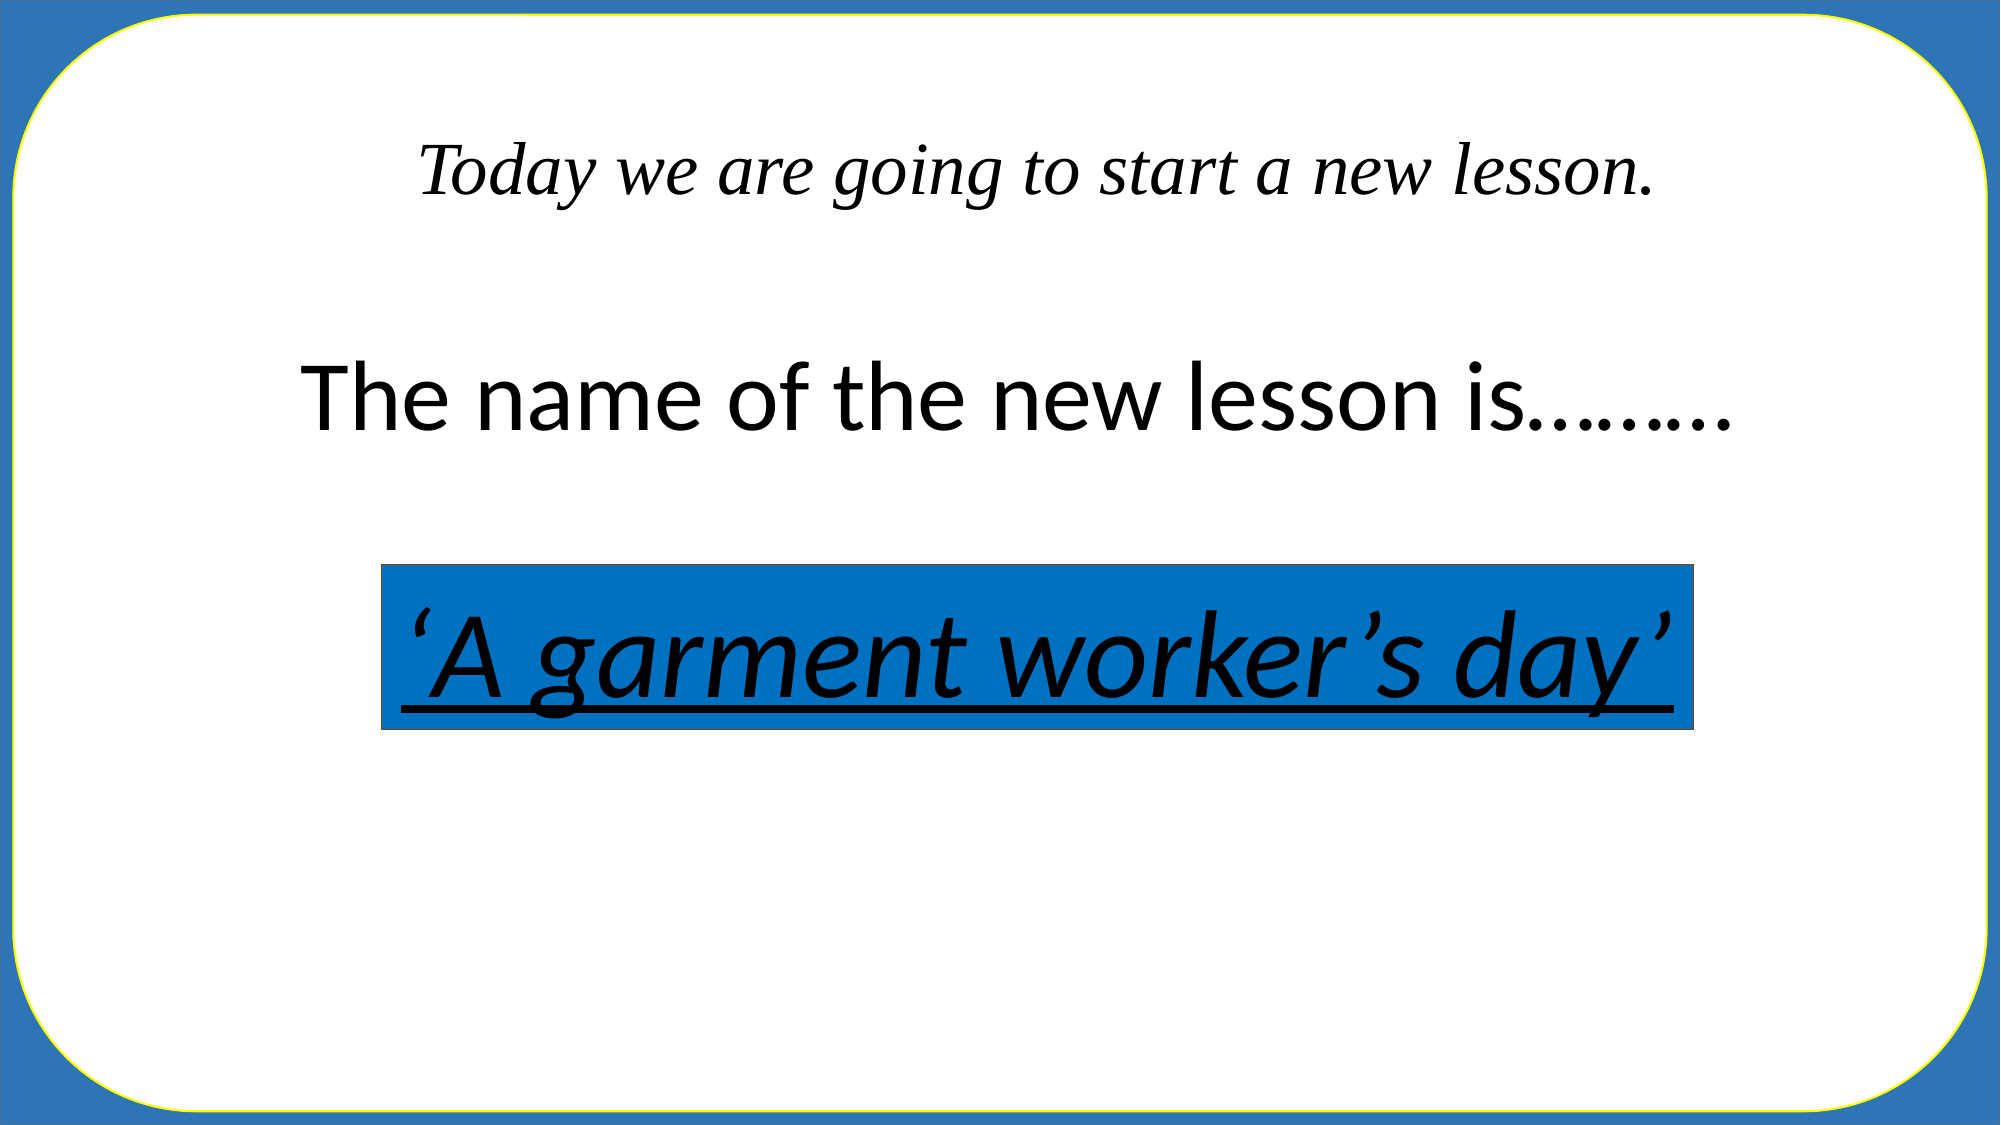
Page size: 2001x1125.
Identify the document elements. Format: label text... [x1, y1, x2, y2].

text_box ‘A garment worker’s day’ [381, 564, 1694, 730]
text_box [12, 13, 1988, 1113]
text_box The name of the new lesson is……… [185, 323, 1849, 458]
text_box Today we are going to start a new lesson. [367, 111, 1707, 217]
text_box [0, 0, 2000, 1125]
